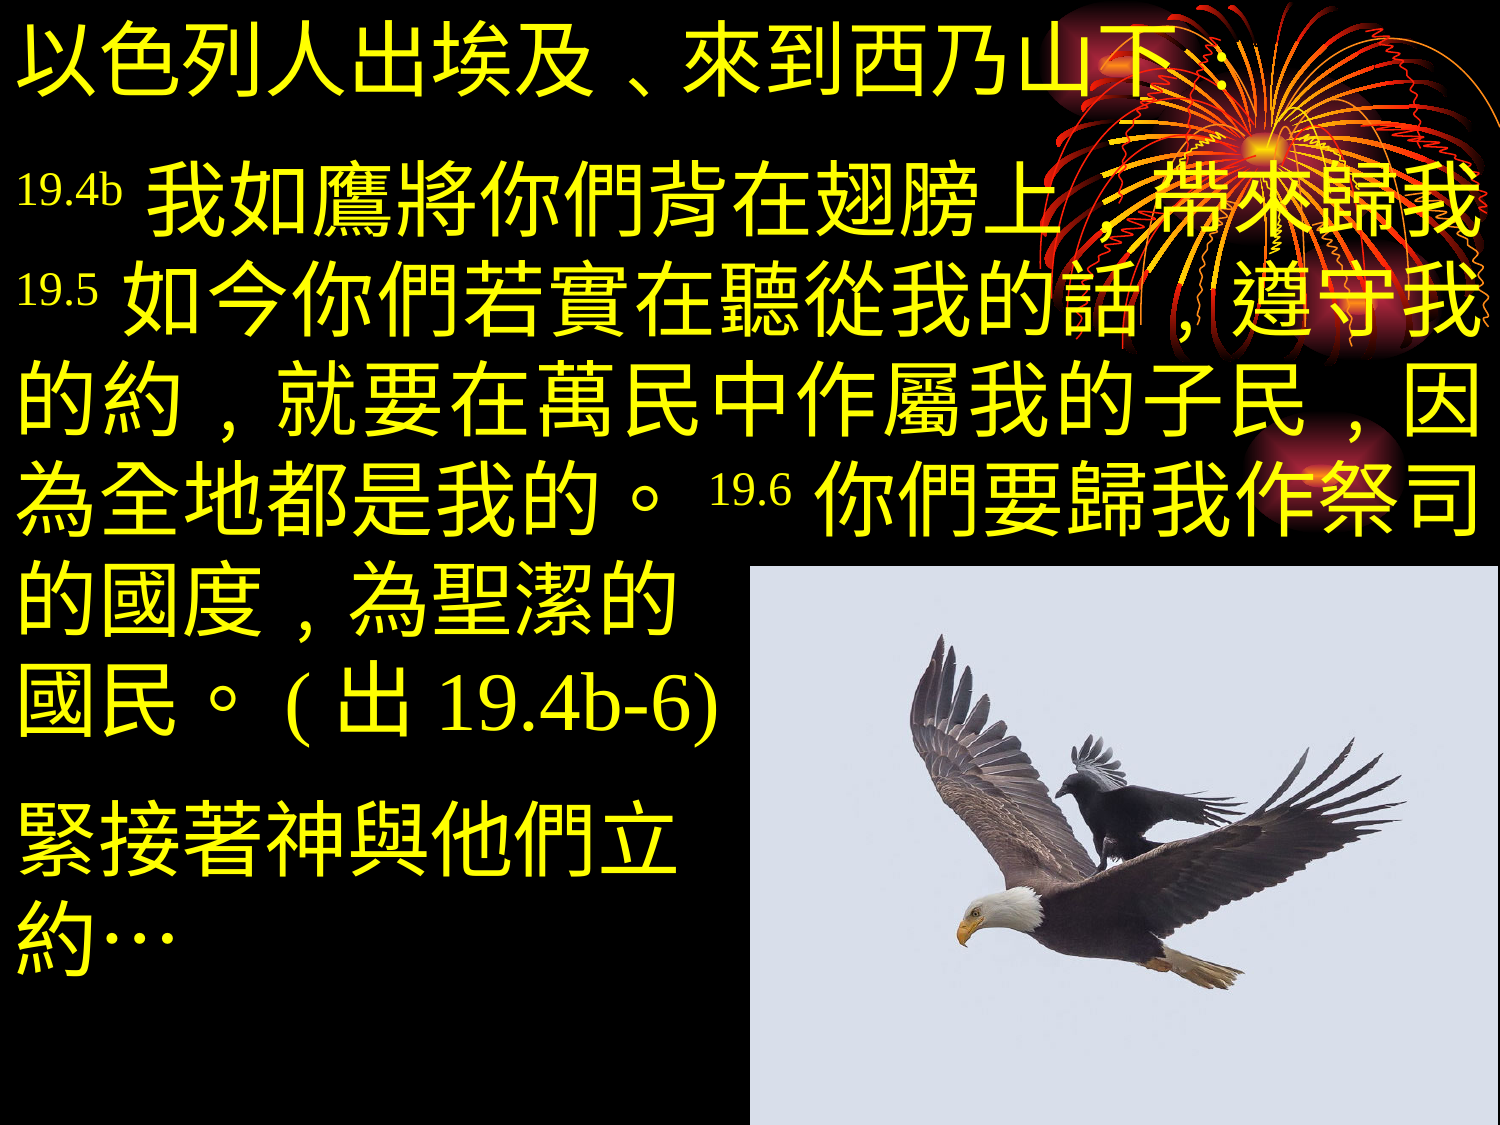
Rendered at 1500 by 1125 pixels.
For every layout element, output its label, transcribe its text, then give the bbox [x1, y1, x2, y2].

text_box 以色列人出埃及﹑來到西乃山下﹕ 19.4b我如鷹將你們背在翅膀上﹐帶來歸我。19.5如今你們若實在聽從我的話﹐遵守我的約﹐就要在萬民中作屬我的子民﹐因為全地都是我的。19.6你們要歸我作祭司的國度﹐為聖潔的 國民。(出19.4b-6) 緊接著神與他們立 約… [0, 0, 1500, 995]
picture [749, 566, 1498, 1125]
